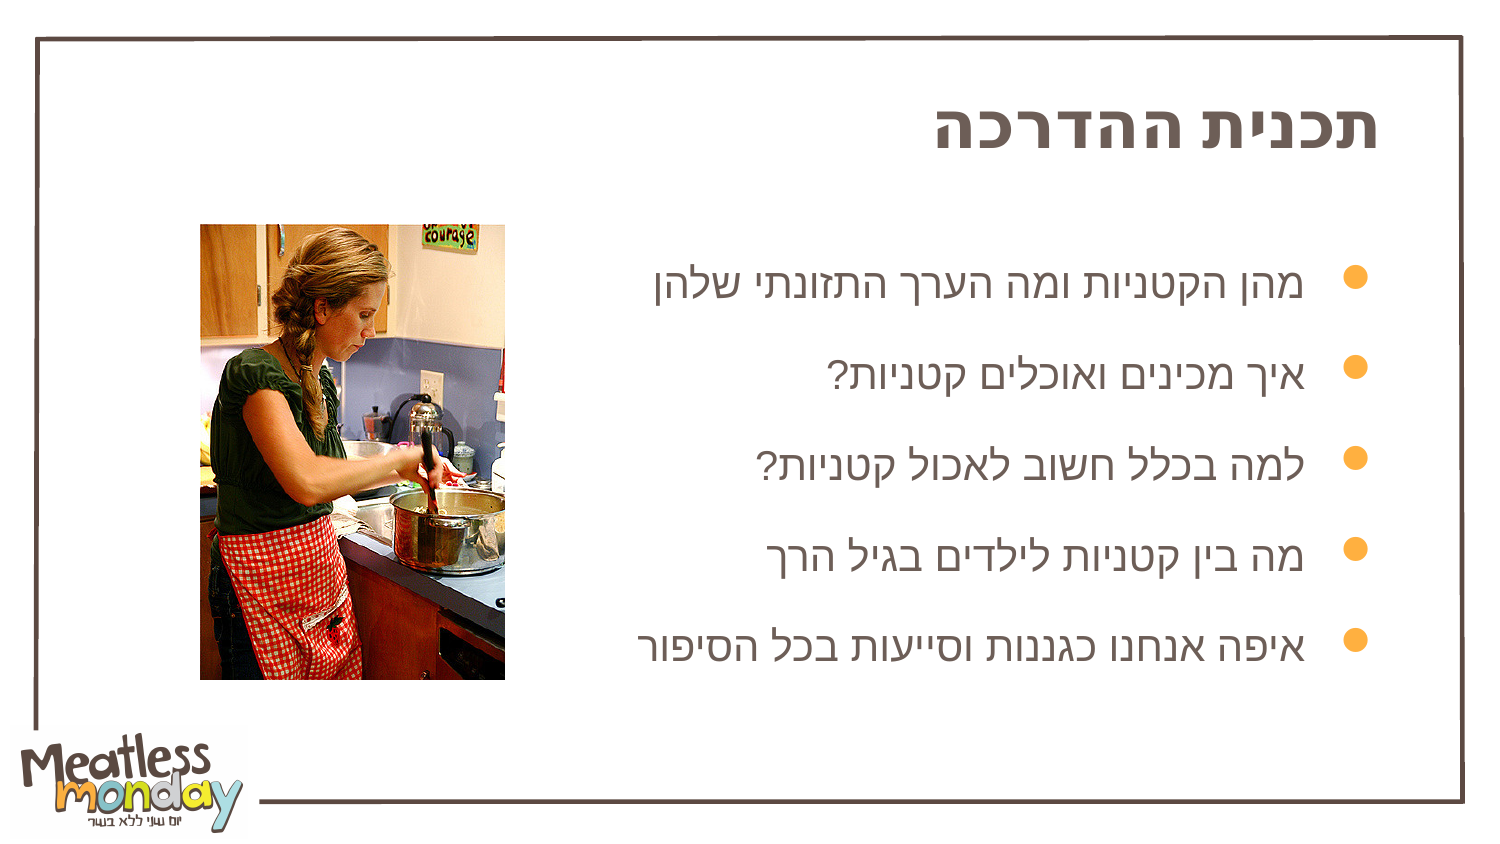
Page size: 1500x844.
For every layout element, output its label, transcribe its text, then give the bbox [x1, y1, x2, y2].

picture [10, 725, 248, 839]
picture [200, 224, 505, 680]
list מהן הקטניות ומה הערך התזונתי שלהן איך מכינים ואוכלים קטניות? למה בכלל חשוב לאכול קטניות? מה בין קטניות לילדים בגיל הרך איפה אנחנו כגננות וסייעות בכל הסיפור [103, 224, 1397, 760]
title תכנית ההדרכה [103, 44, 1397, 208]
